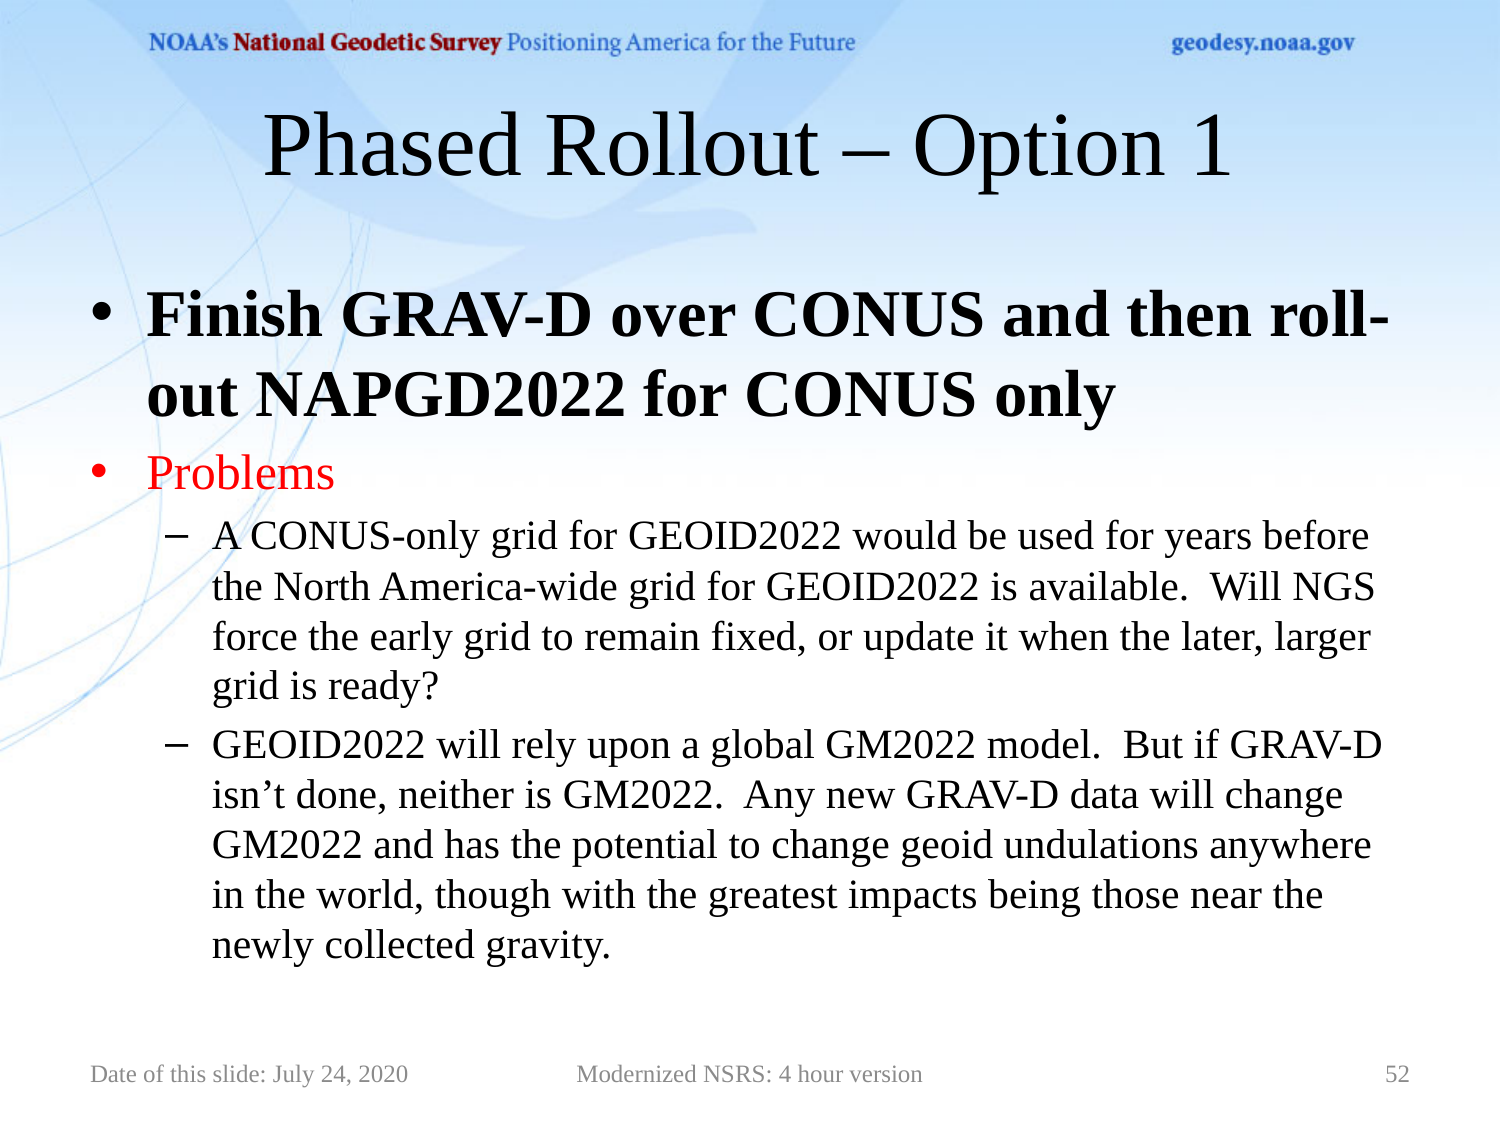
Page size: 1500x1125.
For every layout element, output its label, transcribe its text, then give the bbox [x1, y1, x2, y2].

picture [0, 0, 1500, 1125]
slide_number 52 [1074, 1042, 1425, 1103]
list Finish GRAV-D over CONUS and then roll-out NAPGD2022 for CONUS only Problems A CONUS-only grid for GEOID2022 would be used for years before the North America-wide grid for GEOID2022 is available. Will NGS force the early grid to remain fixed, or update it when the later, larger grid is ready? GEOID2022 will rely upon a global GM2022 model. But if GRAV-D isn’t done, neither is GM2022. Any new GRAV-D data will change GM2022 and has the potential to change geoid undulations anywhere in the world, though with the greatest impacts being those near the newly collected gravity. [75, 262, 1425, 1005]
title Phased Rollout – Option 1 [75, 45, 1425, 233]
footer Modernized NSRS: 4 hour version [512, 1042, 988, 1103]
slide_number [75, 1042, 425, 1103]
